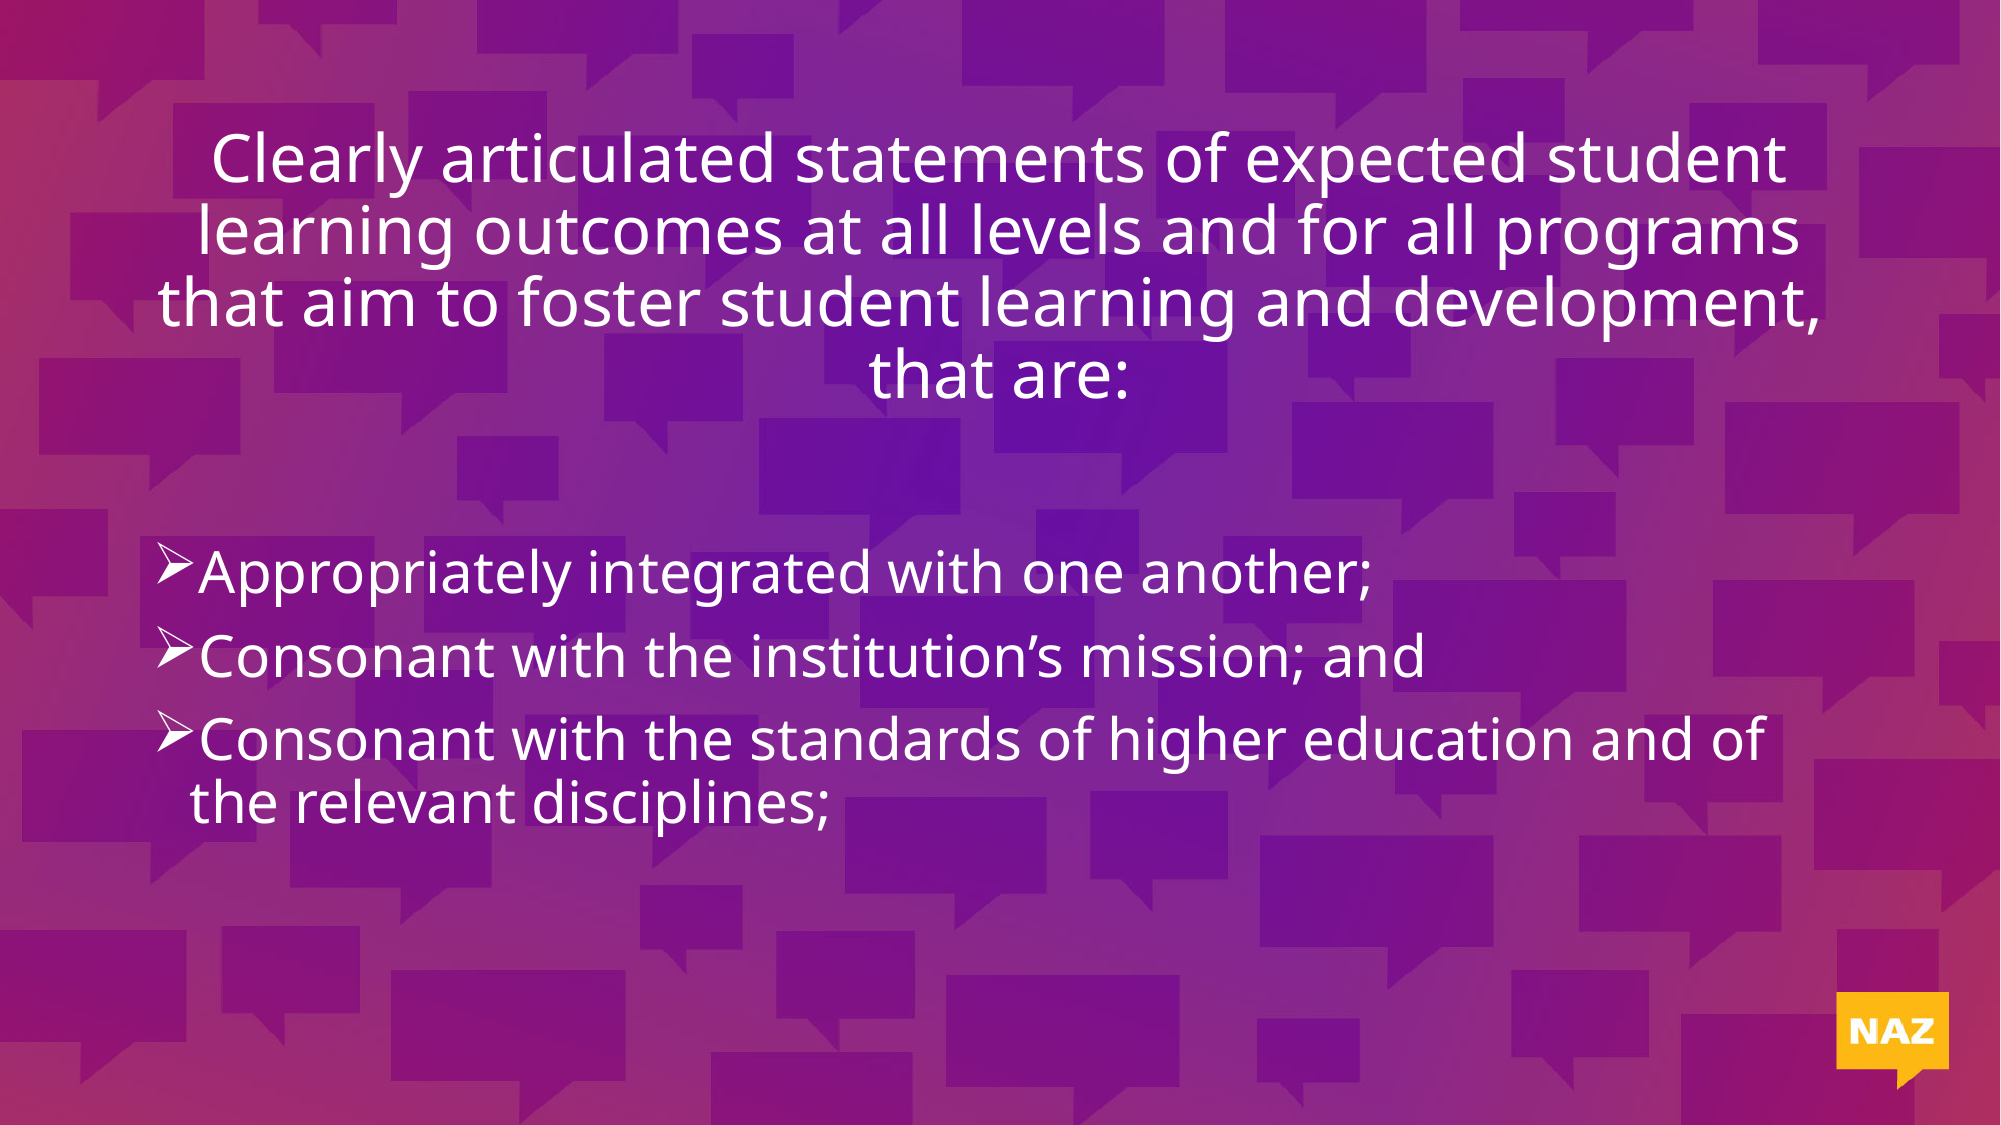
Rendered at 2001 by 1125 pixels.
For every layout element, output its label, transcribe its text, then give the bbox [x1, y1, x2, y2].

title Clearly articulated statements of expected student learning outcomes at all levels and for all programs that aim to foster student learning and development, that are: [137, 59, 1863, 478]
picture [0, 0, 2001, 1125]
list Appropriately integrated with one another; Consonant with the institution’s mission; and Consonant with the standards of higher education and of the relevant disciplines; [137, 535, 1863, 1014]
